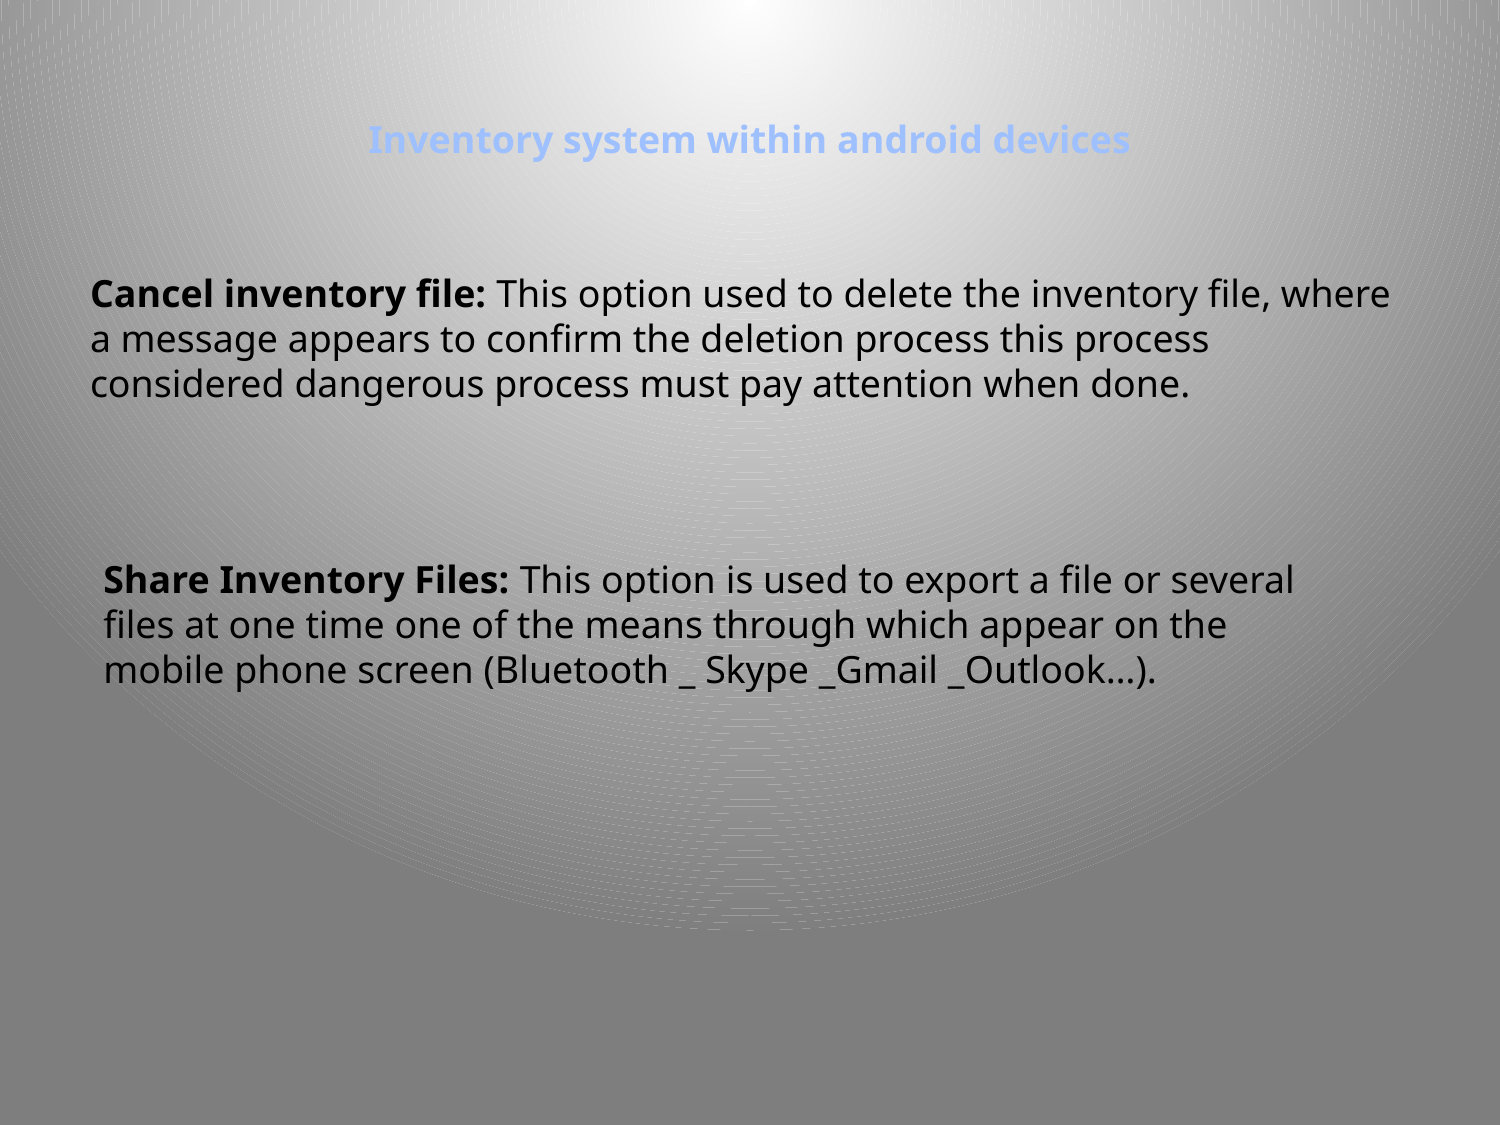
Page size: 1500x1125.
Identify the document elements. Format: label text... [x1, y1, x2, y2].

list Cancel inventory file: This option used to delete the inventory file, where a message appears to confirm the deletion process this process considered dangerous process must pay attention when done. [75, 262, 1425, 492]
title Inventory system within android devices [75, 45, 1425, 233]
text_box Share Inventory Files: This option is used to export a file or several files at one time one of the means through which appear on the mobile phone screen (Bluetooth _ Skype _Gmail _Outlook…). [88, 503, 1359, 699]
